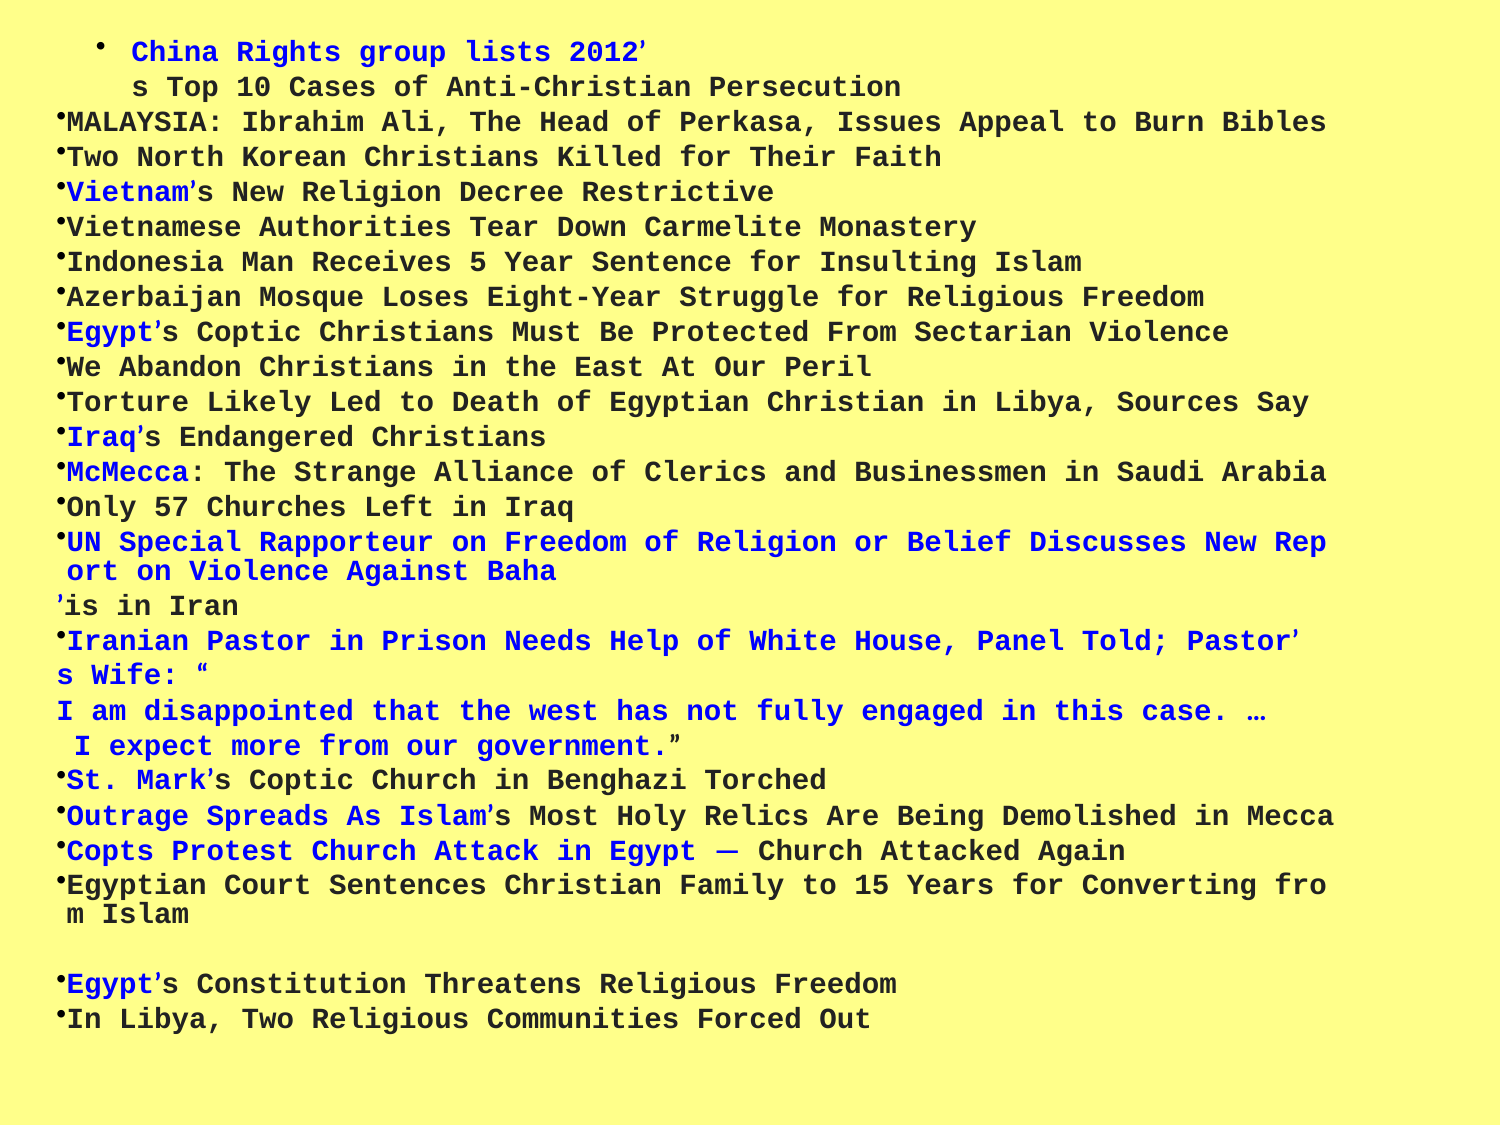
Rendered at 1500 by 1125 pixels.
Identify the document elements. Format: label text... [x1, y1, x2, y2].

text_box China Rights group lists 2012’s Top 10 Cases of Anti-Christian Persecution MALAYSIA: Ibrahim Ali, The Head of Perkasa, Issues Appeal to Burn Bibles Two North Korean Christians Killed for Their Faith Vietnam’s New Religion Decree Restrictive Vietnamese Authorities Tear Down Carmelite Monastery Indonesia Man Receives 5 Year Sentence for Insulting Islam Azerbaijan Mosque Loses Eight-Year Struggle for Religious Freedom Egypt’s Coptic Christians Must Be Protected From Sectarian Violence We Abandon Christians in the East At Our Peril Torture Likely Led to Death of Egyptian Christian in Libya, Sources Say Iraq’s Endangered Christians McMecca: The Strange Alliance of Clerics and Businessmen in Saudi Arabia Only 57 Churches Left in Iraq UN Special Rapporteur on Freedom of Religion or Belief Discusses New Report on Violence Against Baha’is in Iran Iranian Pastor in Prison Needs Help of White House, Panel Told; Pastor’s Wife: “I am disappointed that the west has not fully engaged in this case. … I expect more from our government.” St. Mark’s Coptic Church in Benghazi Torched Outrage Spreads As Islam’s Most Holy Relics Are Being Demolished in Mecca Copts Protest Church Attack in Egypt — Church Attacked Again Egyptian Court Sentences Christian Family to 15 Years for Converting from Islam Egypt’s Constitution Threatens Religious Freedom In Libya, Two Religious Communities Forced Out [41, 24, 1353, 984]
